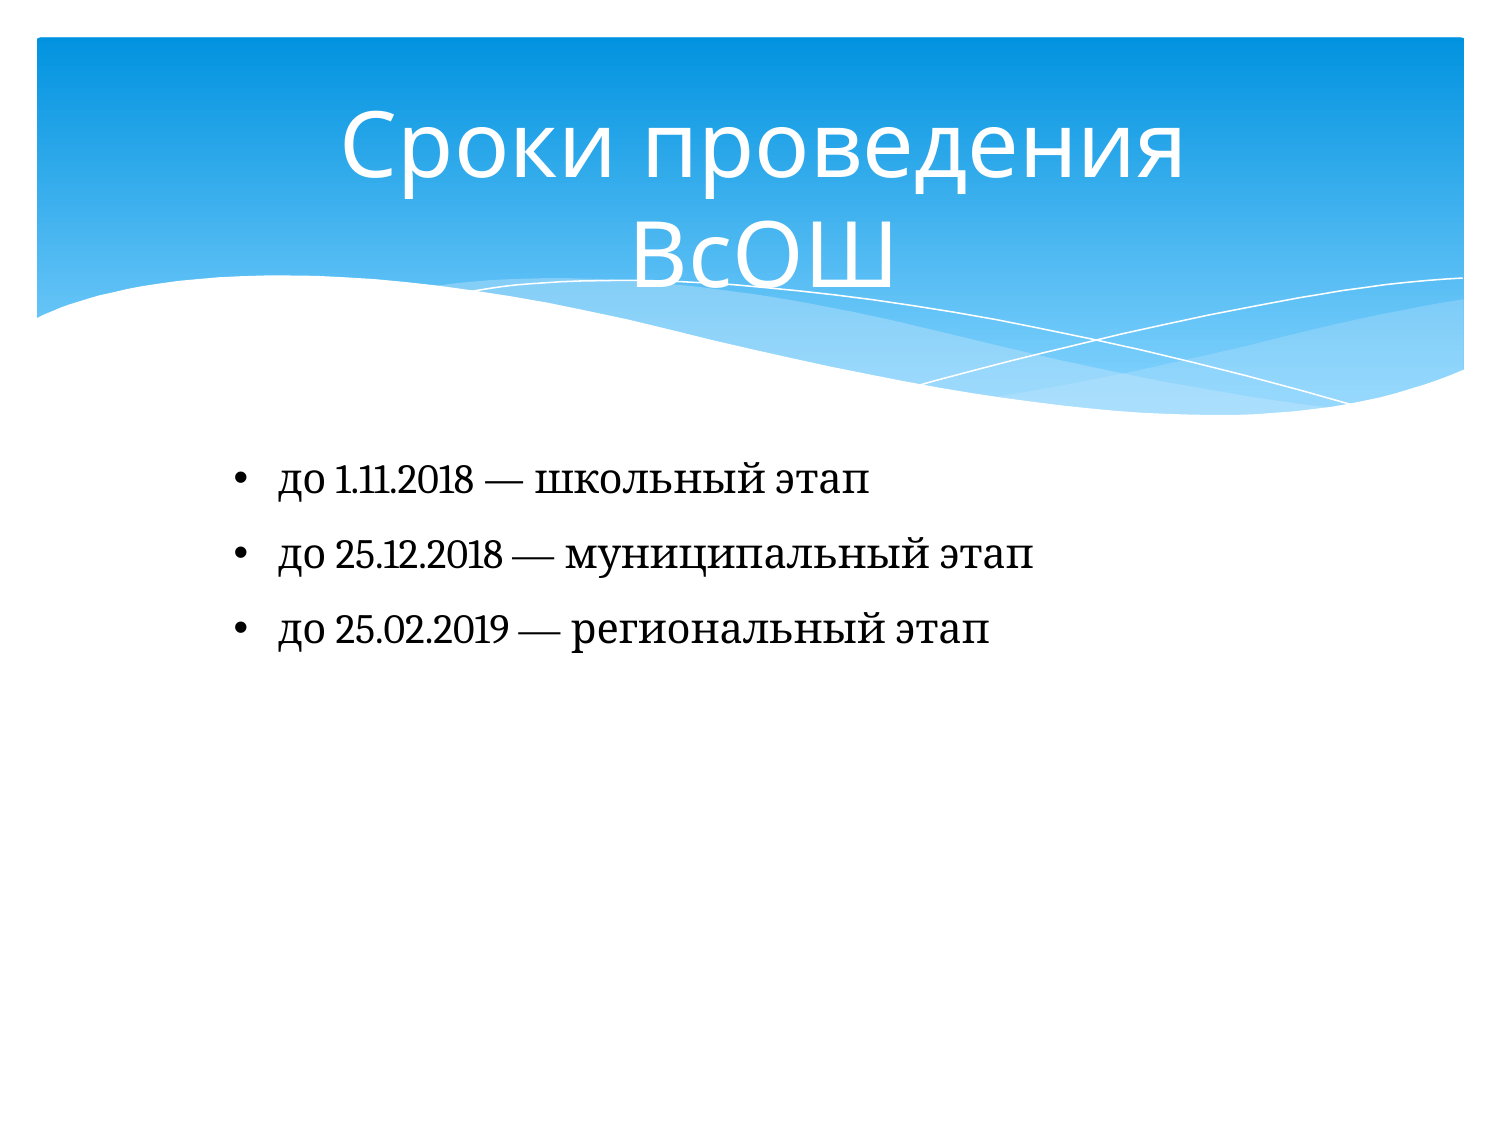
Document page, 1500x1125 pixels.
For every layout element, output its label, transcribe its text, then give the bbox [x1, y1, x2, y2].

text_box до 1.11.2018 — школьный этап до 25.12.2018 — муниципальный этап до 25.02.2019 — региональный этап [218, 444, 1211, 662]
title Сроки проведения ВсОШ [230, 101, 1299, 290]
